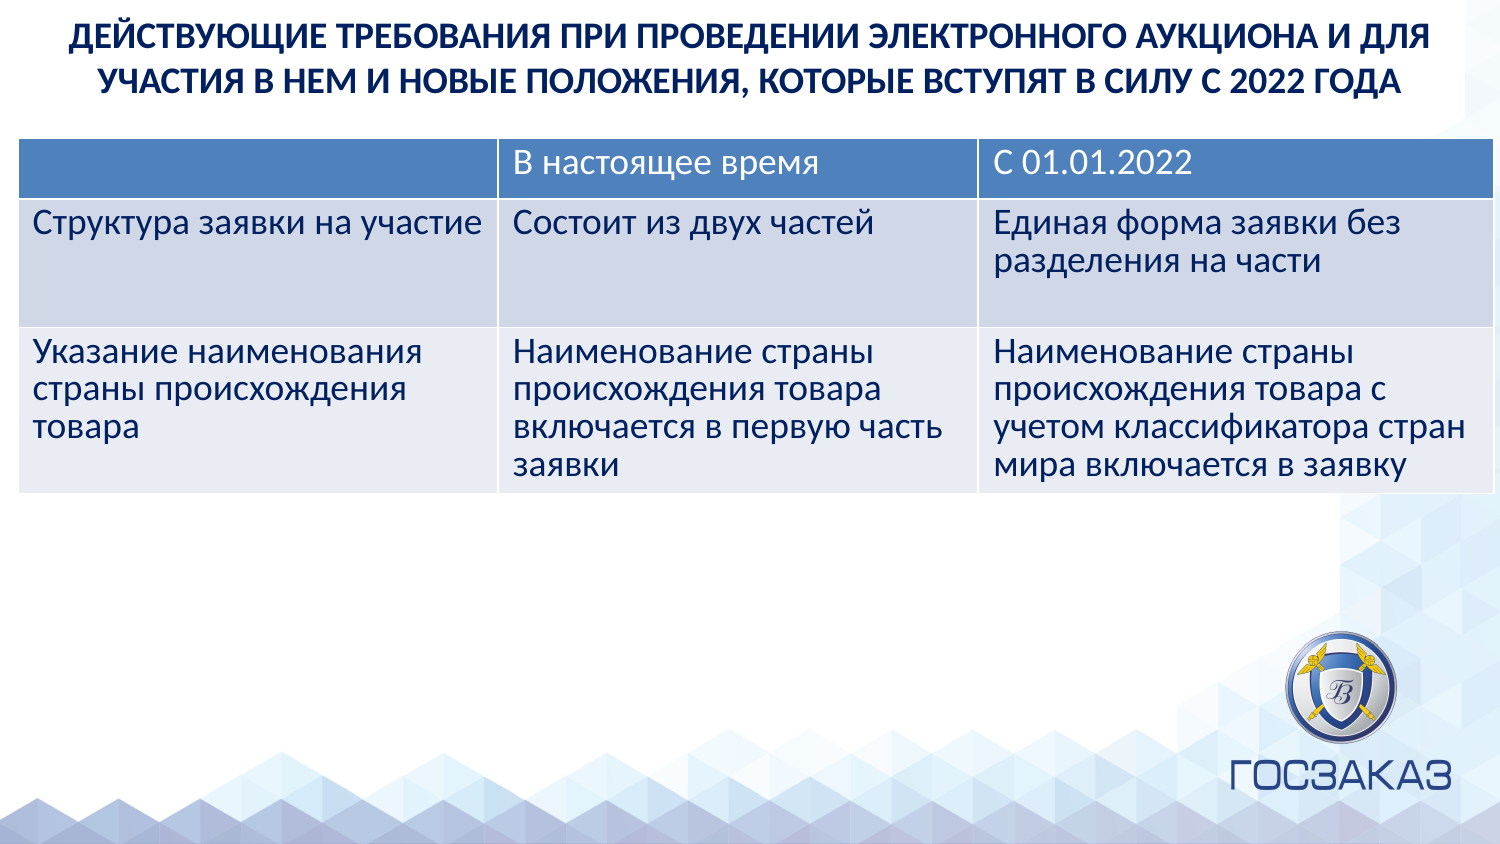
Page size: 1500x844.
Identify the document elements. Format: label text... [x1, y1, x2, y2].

table_cell Указание наименования страны происхождения товара [19, 328, 497, 493]
table_header [19, 139, 497, 198]
table_cell Структура заявки на участие [19, 200, 497, 327]
picture [0, 127, 1500, 844]
table_cell Наименование страны происхождения товара включается в первую часть заявки [499, 328, 977, 493]
table_cell Состоит из двух частей [499, 200, 977, 327]
table_header С 01.01.2022 [979, 139, 1493, 198]
table_cell Наименование страны происхождения товара с учетом классификатора стран мира включается в заявку [979, 328, 1493, 493]
list ДЕЙСТВУЮЩИЕ ТРЕБОВАНИЯ ПРИ ПРОВЕДЕНИИ ЭЛЕКТРОННОГО АУКЦИОНА И ДЛЯ УЧАСТИЯ В НЕМ И НОВЫЕ ПОЛОЖЕНИЯ, КОТОРЫЕ ВСТУПЯТ В СИЛУ С 2022 ГОДА [0, 3, 1500, 127]
table_header В настоящее время [499, 139, 977, 198]
table_cell Единая форма заявки без разделения на части [979, 200, 1493, 327]
